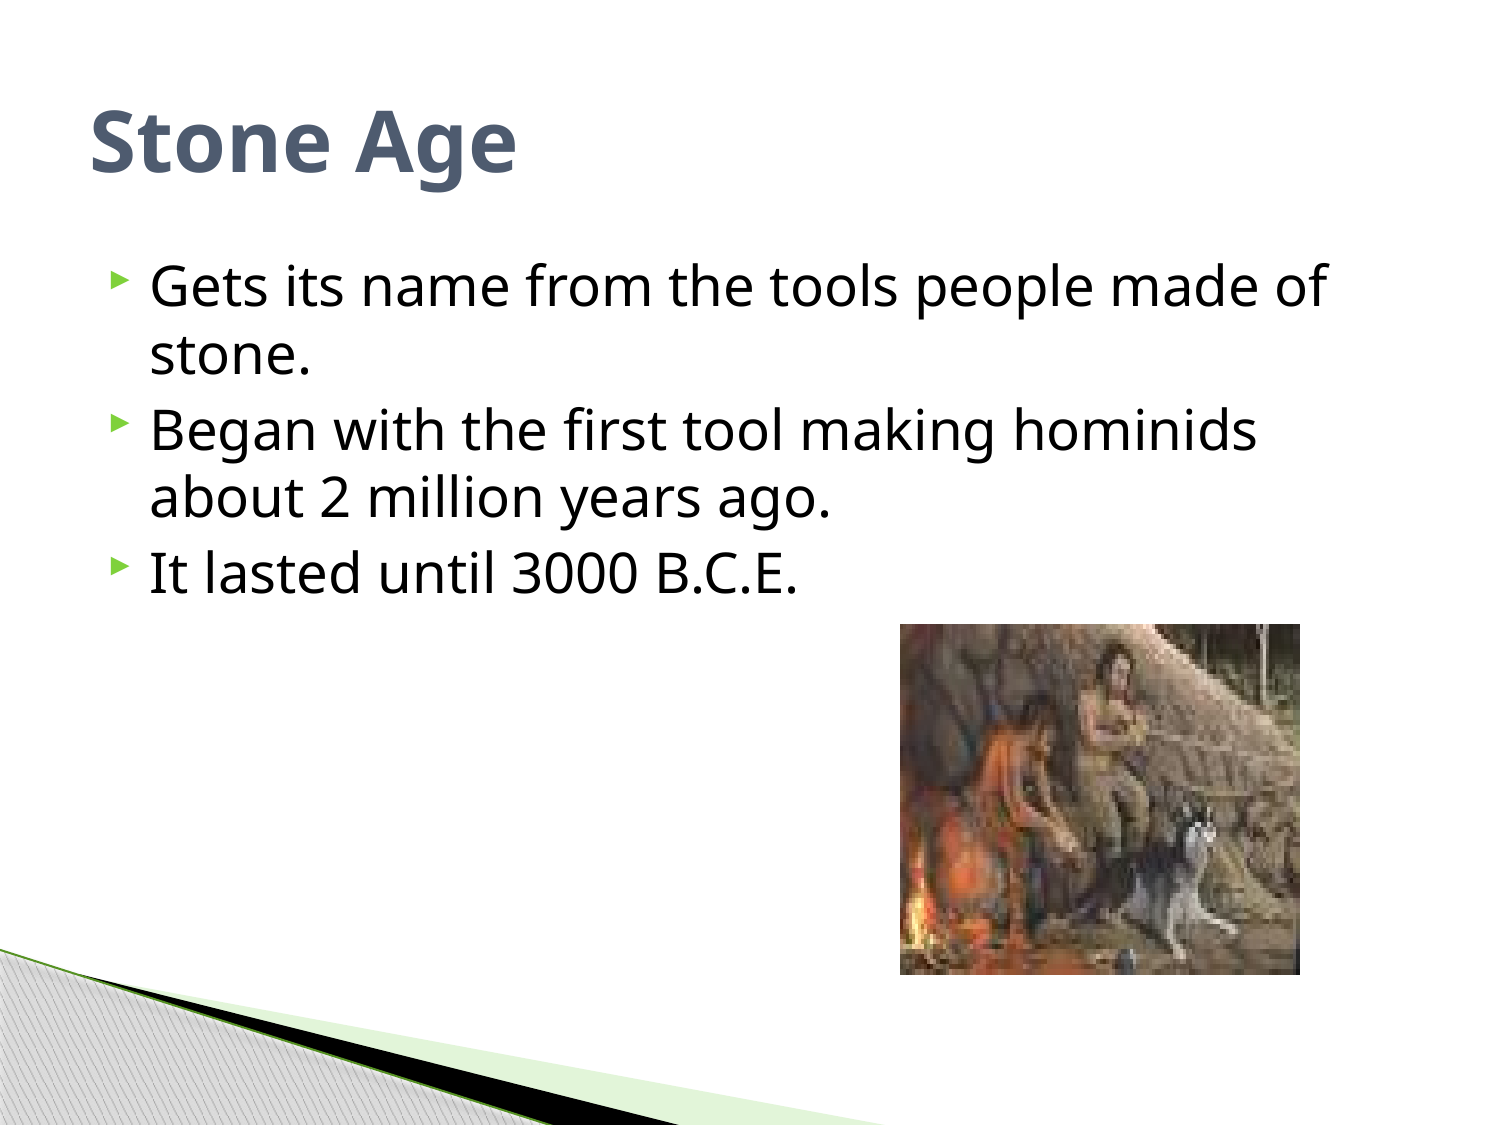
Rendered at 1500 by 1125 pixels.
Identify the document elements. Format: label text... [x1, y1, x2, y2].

picture [899, 624, 1301, 976]
list Gets its name from the tools people made of stone. Began with the first tool making hominids about 2 million years ago. It lasted until 3000 B.C.E. [75, 243, 1425, 986]
title Stone Age [75, 45, 1425, 233]
